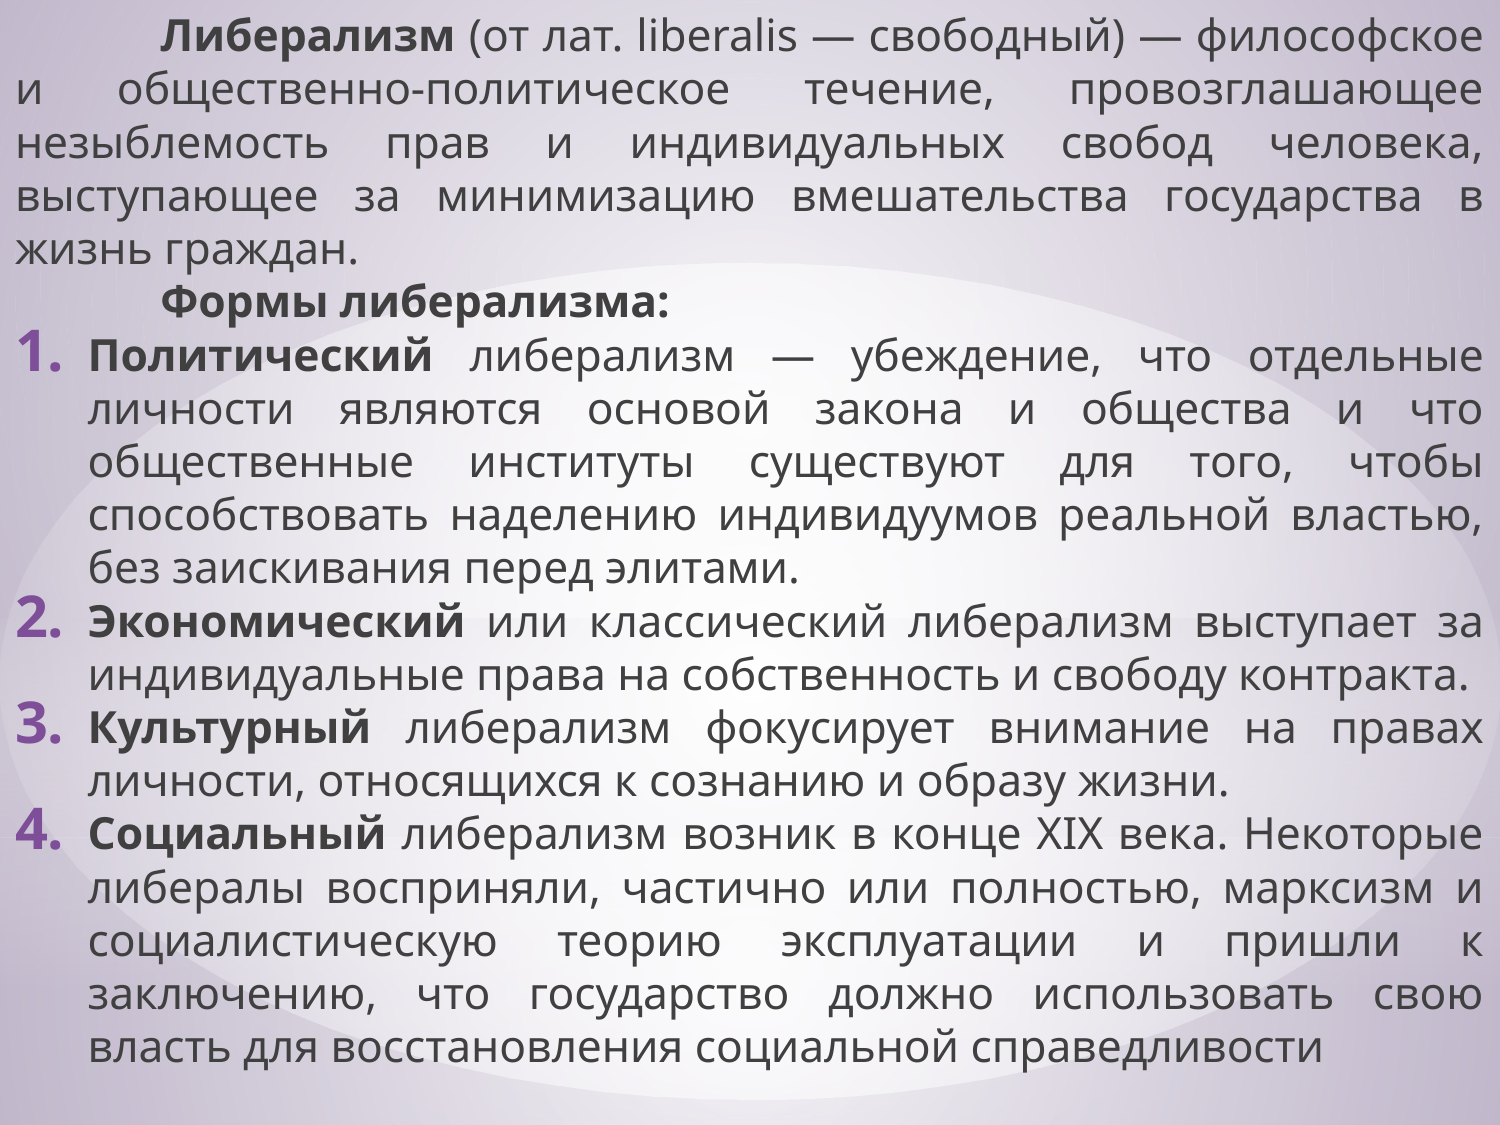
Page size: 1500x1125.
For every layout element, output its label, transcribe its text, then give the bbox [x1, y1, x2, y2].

list Либерализм (от лат. liberalis — свободный) — философское и общественно-политическое течение, провозглашающее незыблемость прав и индивидуальных свобод человека, выступающее за минимизацию вмешательства государства в жизнь граждан. Формы либерализма: Политический либерализм — убеждение, что отдельные личности являются основой закона и общества и что общественные институты существуют для того, чтобы способствовать наделению индивидуумов реальной властью, без заискивания перед элитами. Экономический или классический либерализм выступает за индивидуальные права на собственность и свободу контракта. Культурный либерализм фокусирует внимание на правах личности, относящихся к сознанию и образу жизни. Социальный либерализм возник в конце XIX века. Некоторые либералы восприняли, частично или полностью, марксизм и социалистическую теорию эксплуатации и пришли к заключению, что государство должно использовать свою власть для восстановления социальной справедливости [0, 0, 1500, 1125]
